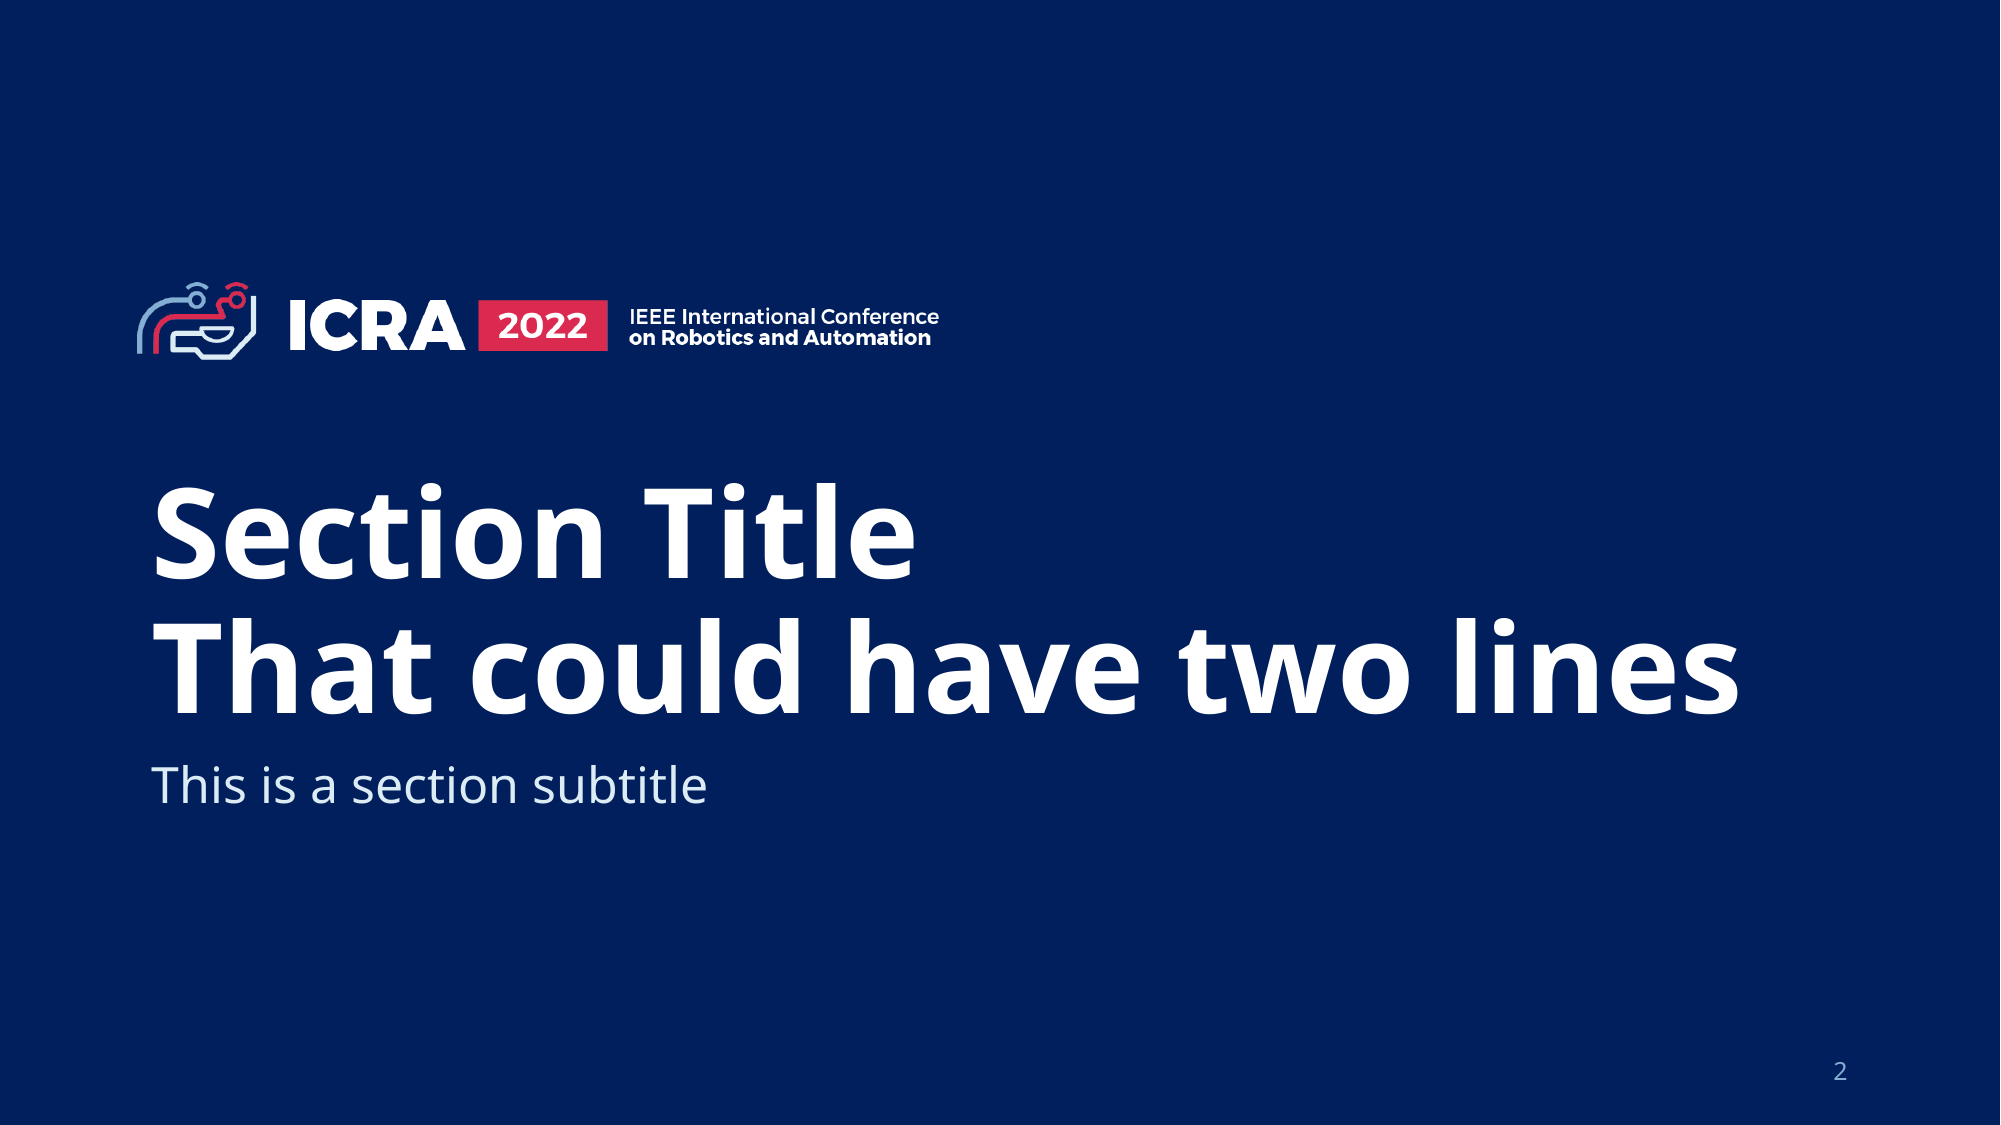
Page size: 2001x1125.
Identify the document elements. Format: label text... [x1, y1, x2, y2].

title Section Title That could have two lines [136, 405, 1862, 749]
picture [137, 282, 954, 384]
slide_number 2 [1412, 1042, 1863, 1103]
list This is a section subtitle [136, 752, 1862, 999]
